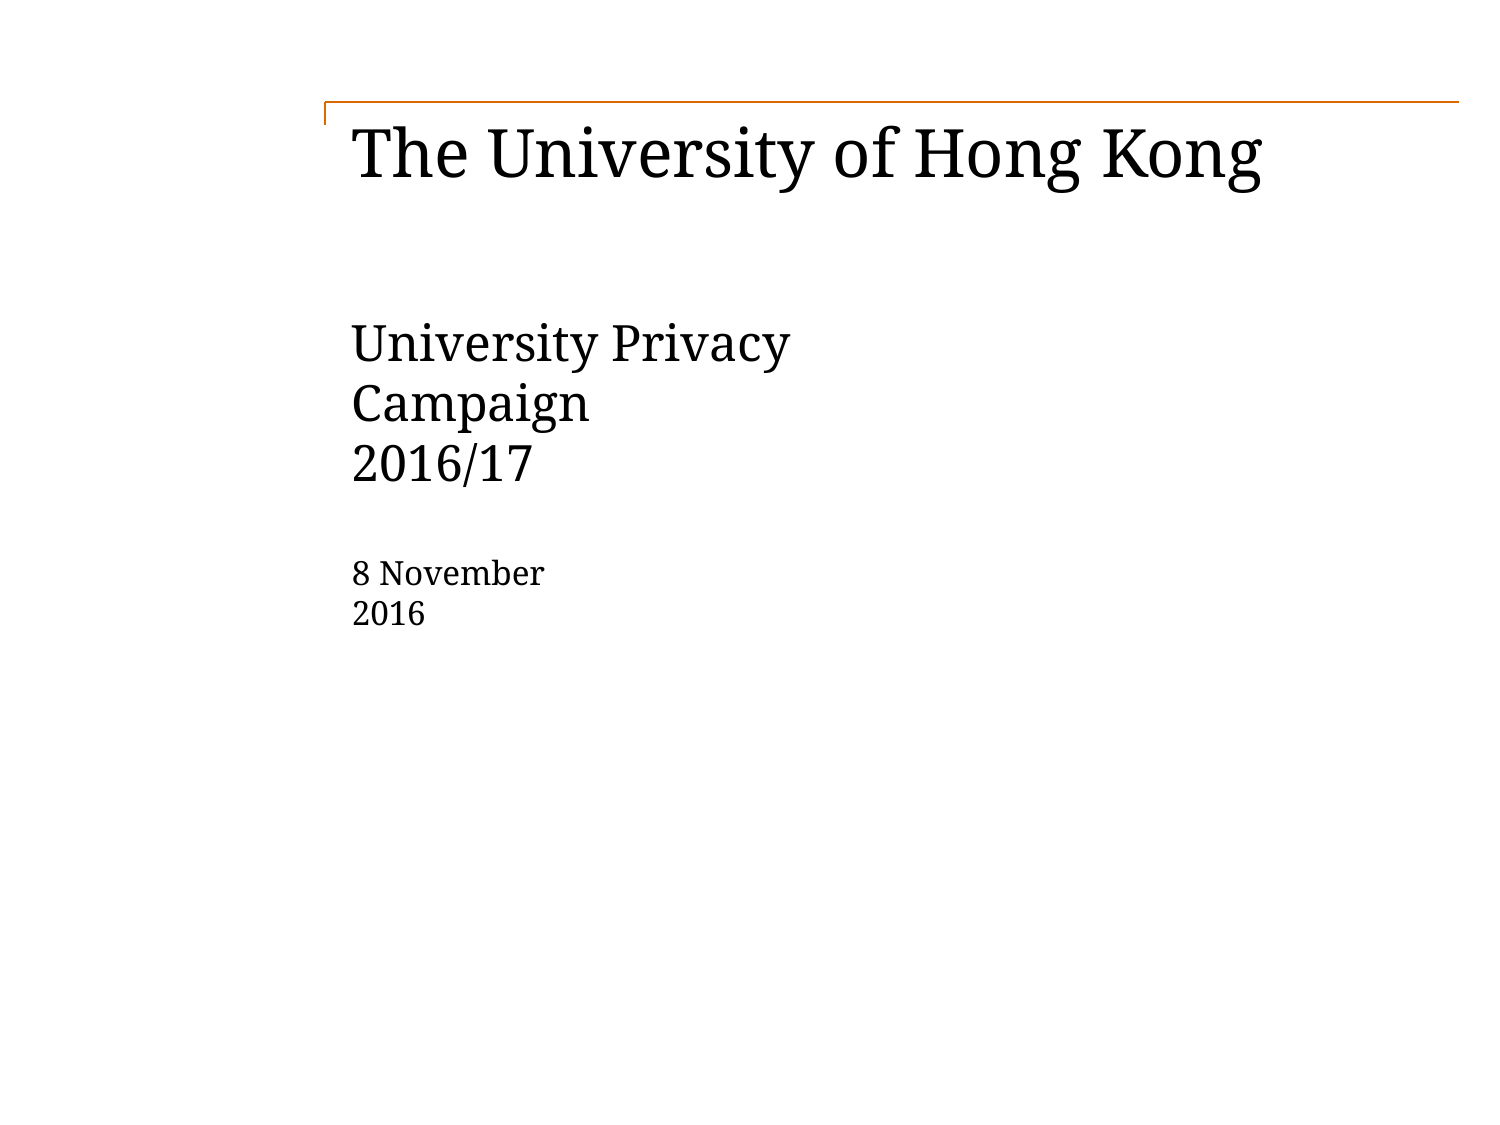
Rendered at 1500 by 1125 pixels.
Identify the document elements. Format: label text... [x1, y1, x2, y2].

title The University of Hong Kong [84, 75, 1416, 299]
text_box 8 November 2016 [349, 552, 617, 633]
text_box University Privacy Campaign 2016/17 [349, 311, 995, 492]
